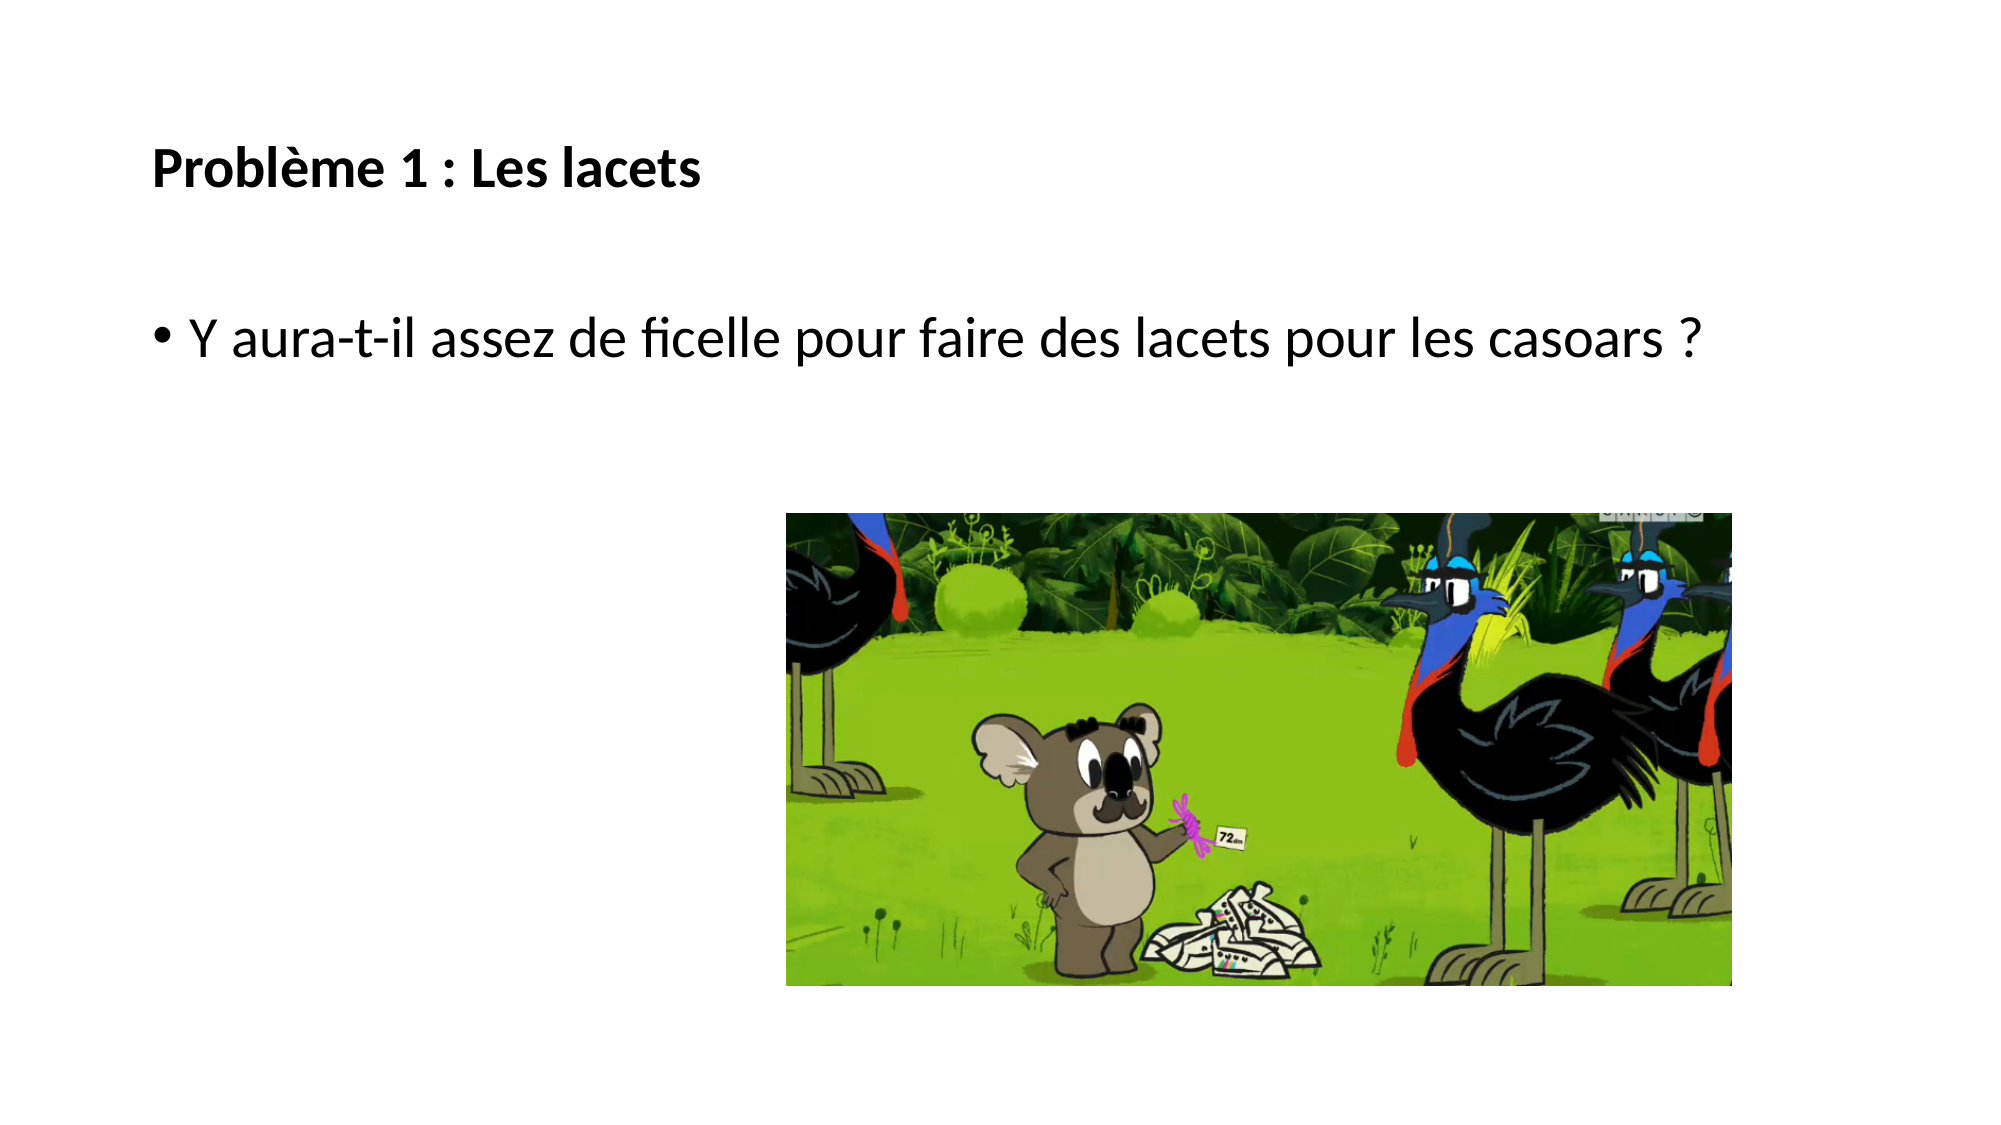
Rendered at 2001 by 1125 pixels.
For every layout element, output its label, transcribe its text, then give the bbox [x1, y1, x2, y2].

list Y aura-t-il assez de ficelle pour faire des lacets pour les casoars ? [137, 299, 1863, 1014]
picture [786, 513, 1732, 986]
title Problème 1 : Les lacets [137, 59, 1863, 278]
